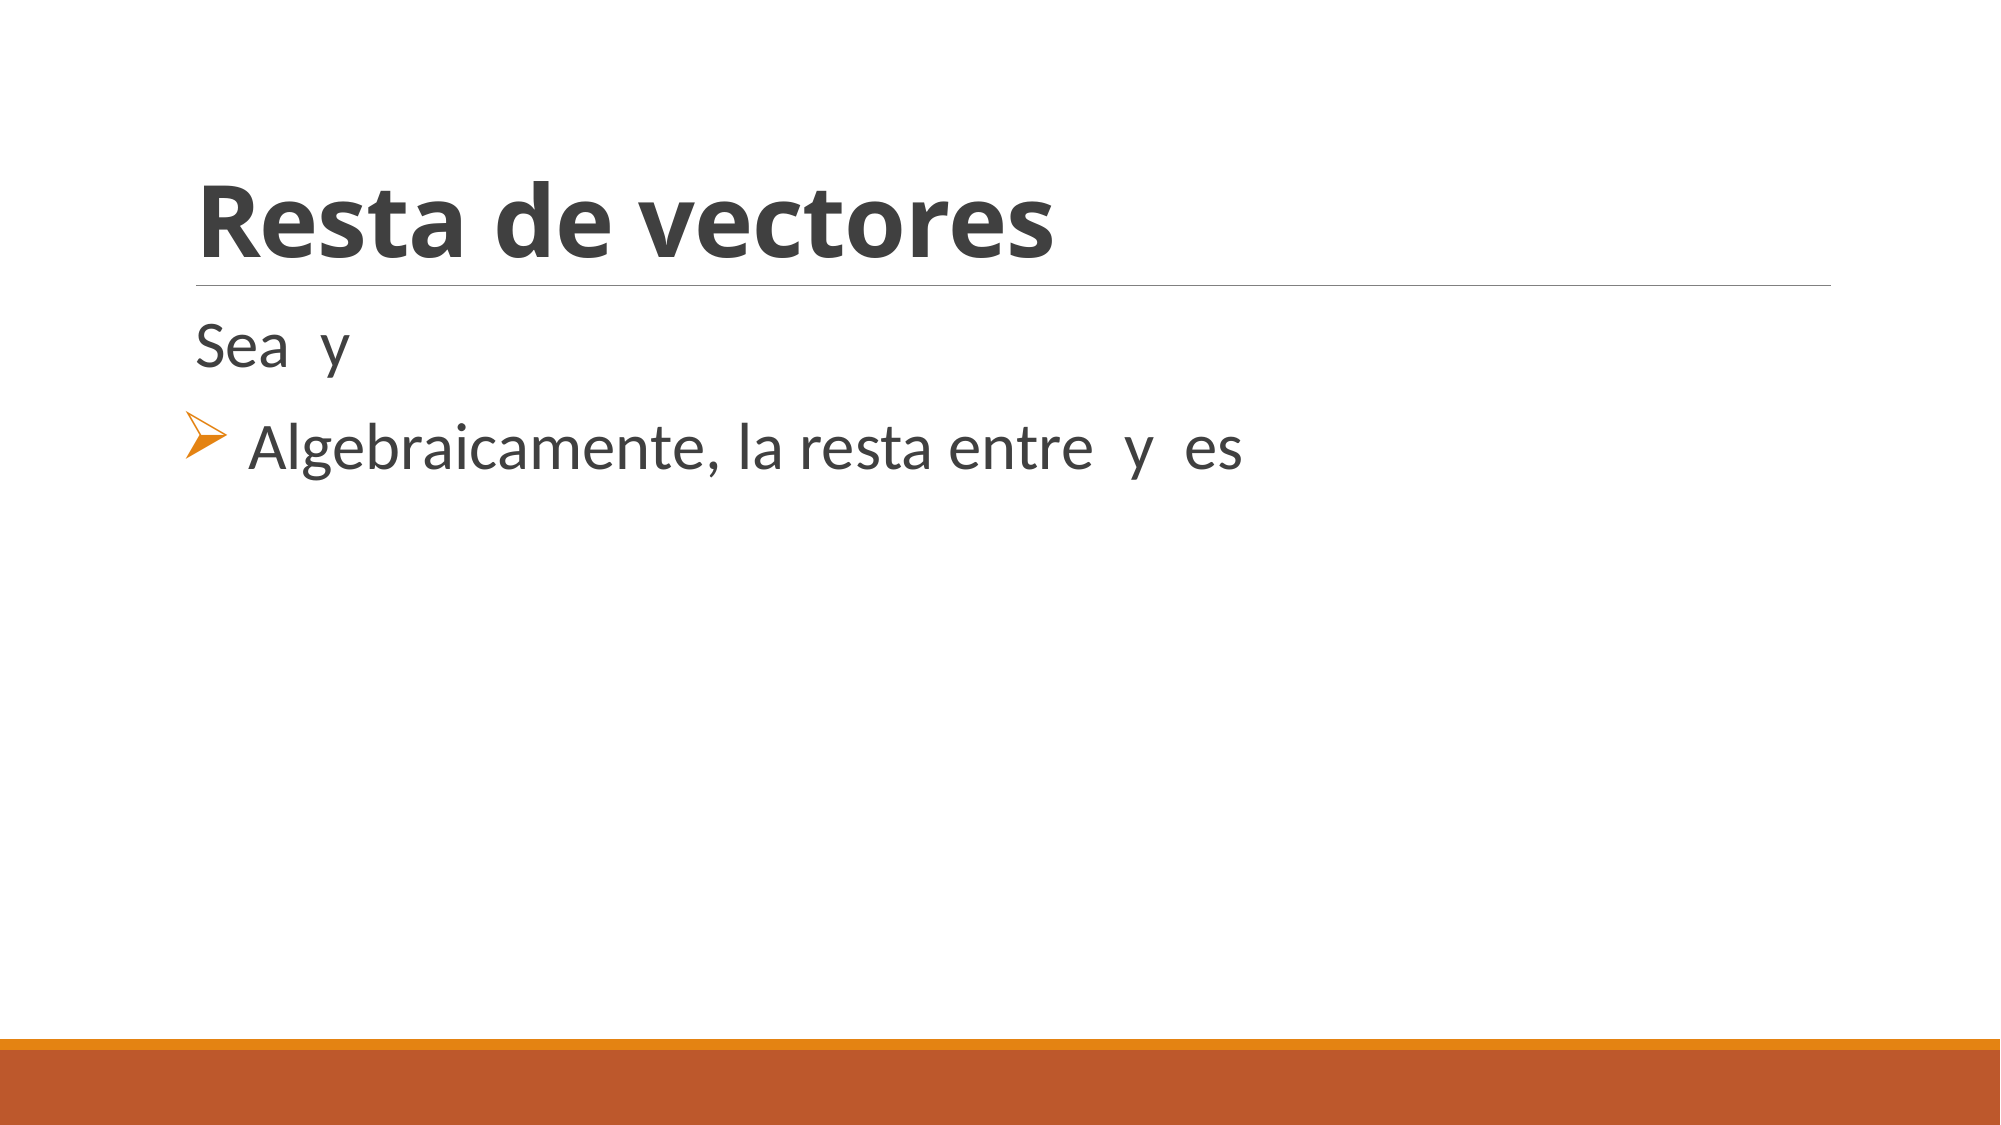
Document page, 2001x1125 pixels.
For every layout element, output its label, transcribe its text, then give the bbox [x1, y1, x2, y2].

title Resta de vectores [180, 47, 1830, 285]
